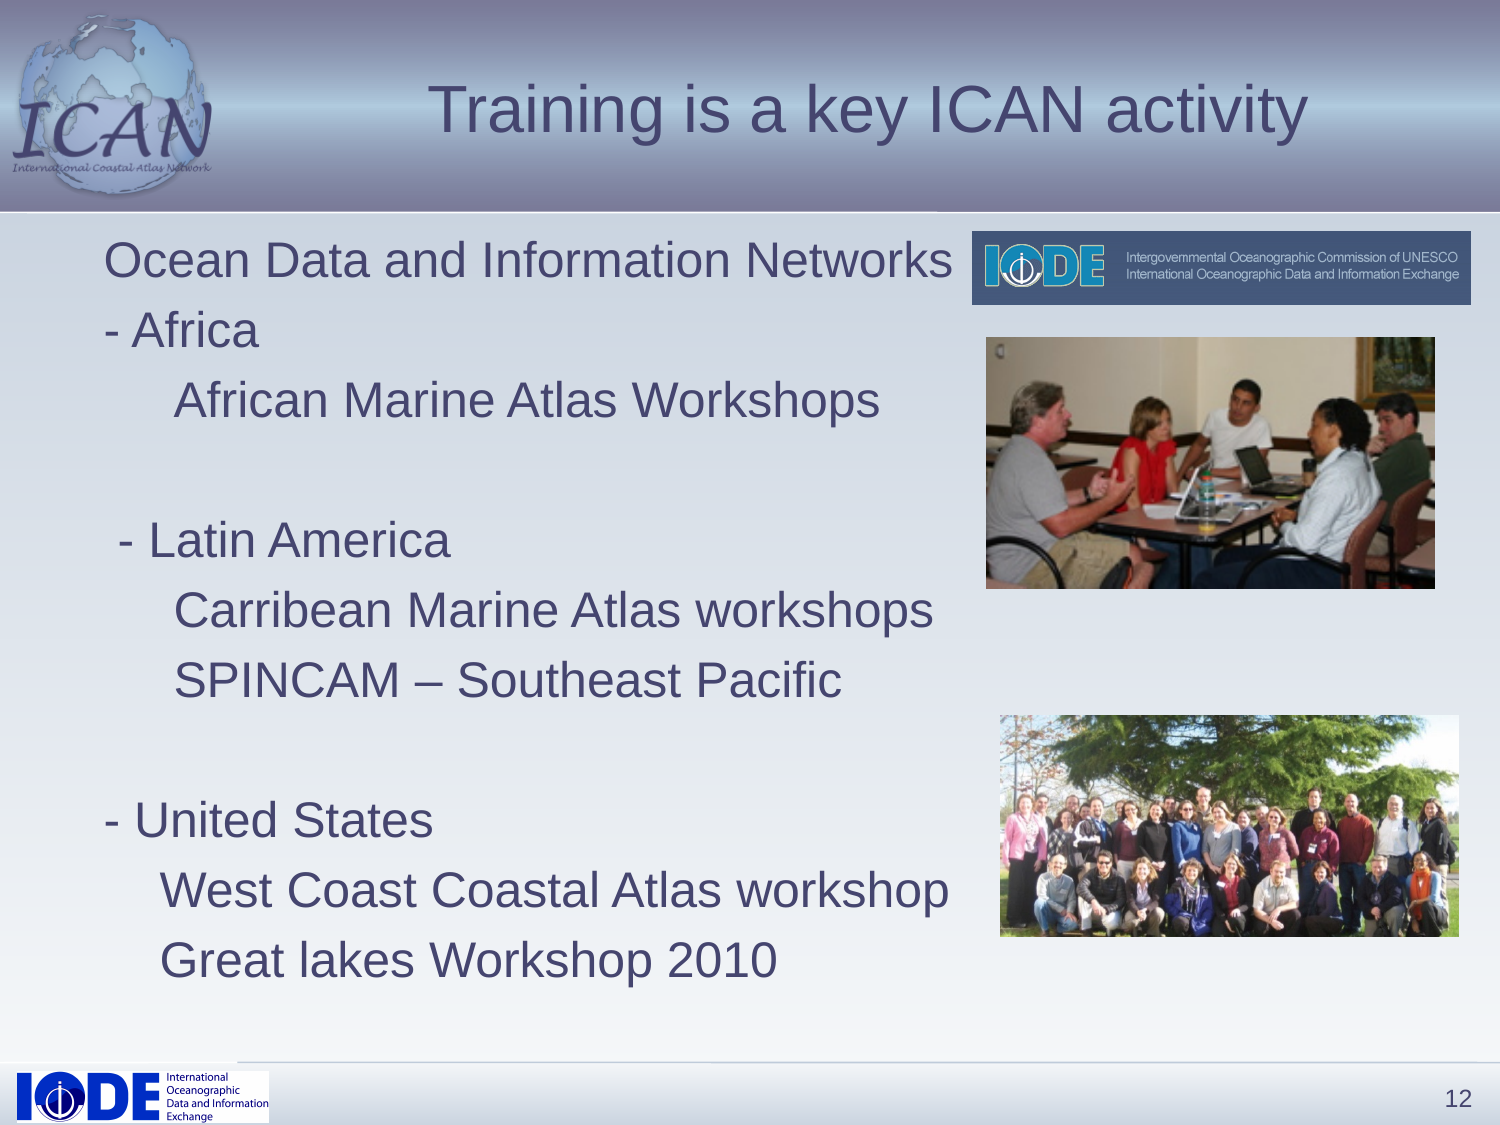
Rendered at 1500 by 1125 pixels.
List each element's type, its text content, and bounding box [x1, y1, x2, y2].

picture [1000, 715, 1459, 937]
title Training is a key ICAN activity [249, 12, 1488, 200]
list Ocean Data and Information Networks - Africa African Marine Atlas Workshops - Latin America Carribean Marine Atlas workshops SPINCAM – Southeast Pacific - United States West Coast Coastal Atlas workshop Great lakes Workshop 2010 [88, 220, 1326, 1071]
picture [12, 9, 213, 200]
slide_number 12 [1137, 1074, 1488, 1116]
picture [972, 231, 1471, 305]
picture [985, 337, 1436, 589]
picture [17, 1071, 269, 1123]
